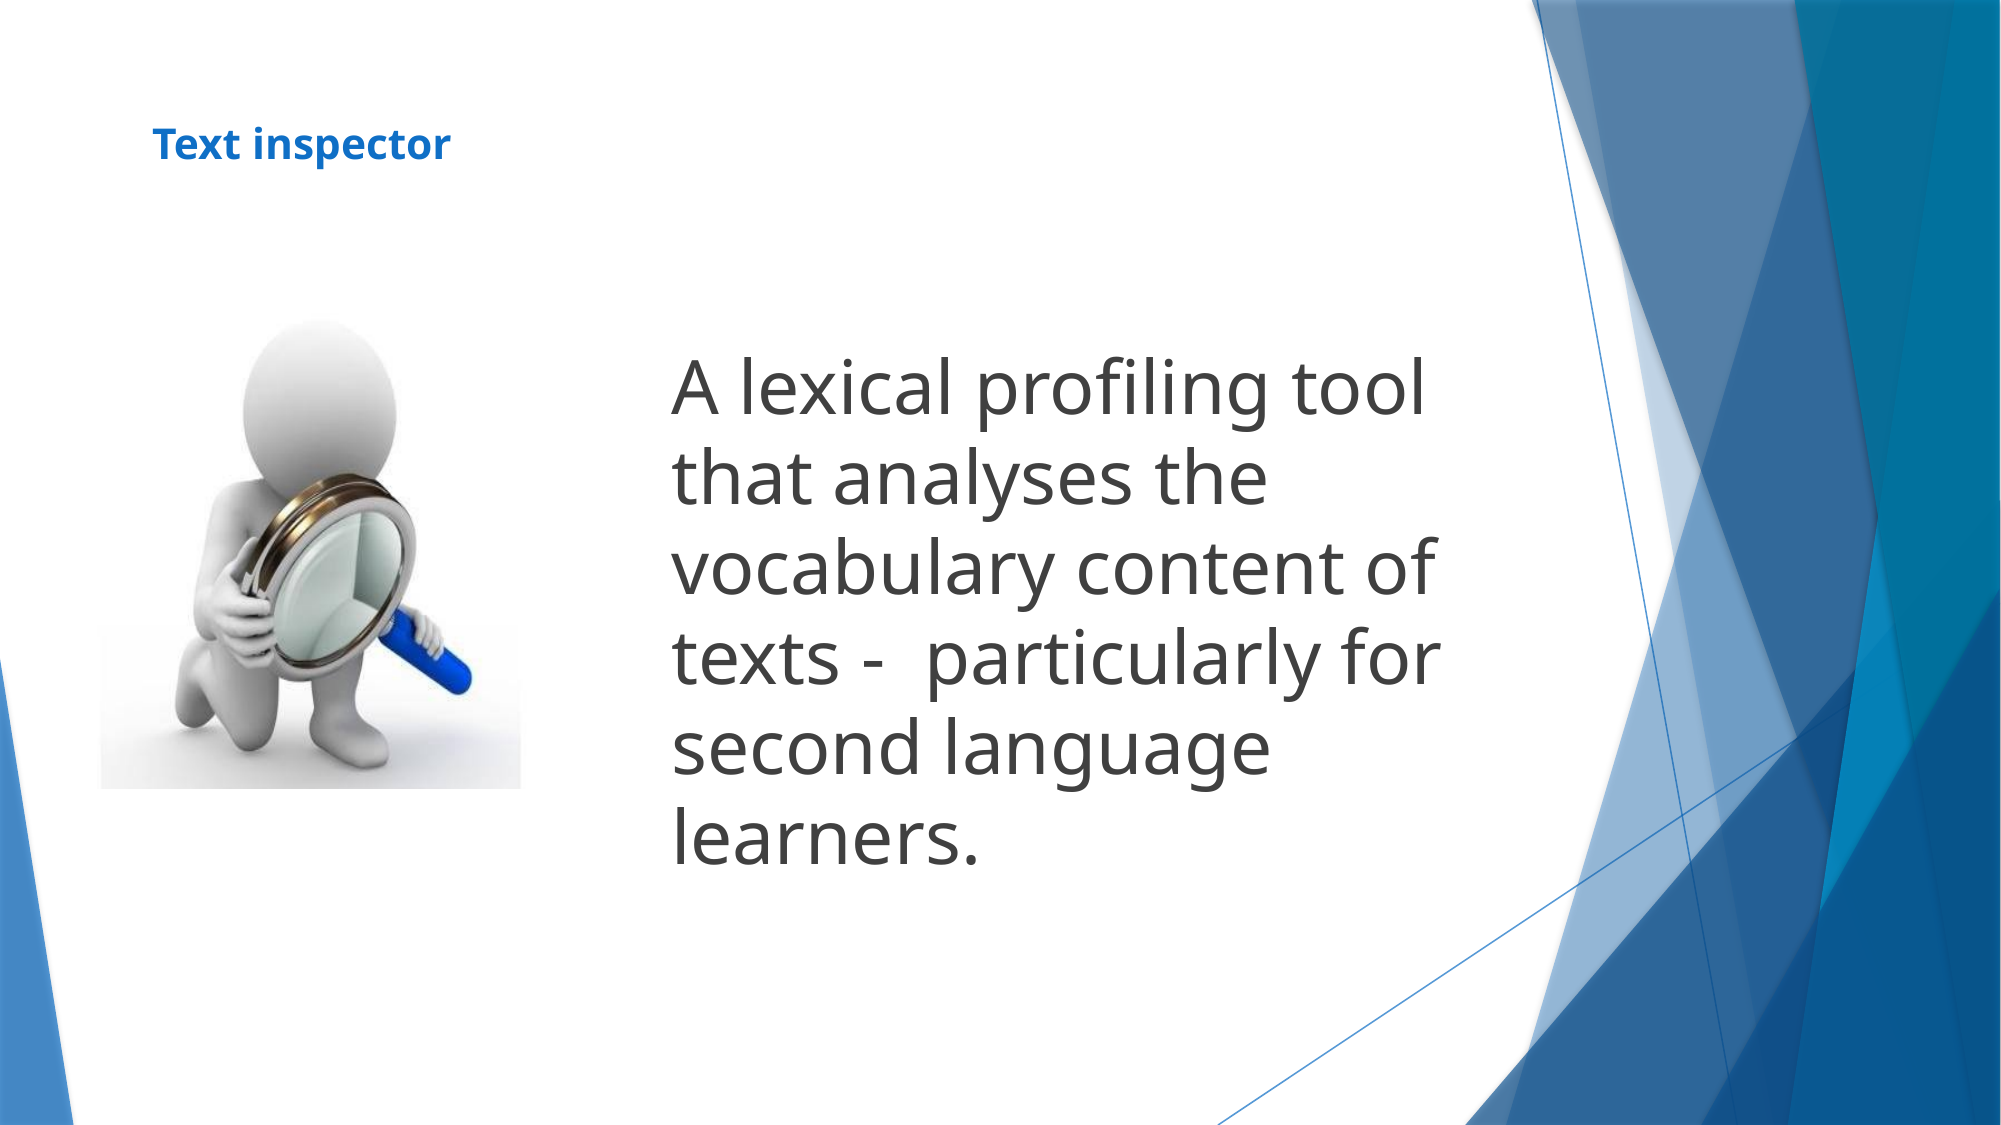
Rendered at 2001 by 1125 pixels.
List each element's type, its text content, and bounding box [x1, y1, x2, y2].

picture [34, 292, 611, 790]
title Text inspector [137, 109, 1502, 268]
text_box A lexical profiling tool that analyses the vocabulary content of texts - particularly for second language learners. [656, 332, 1526, 977]
